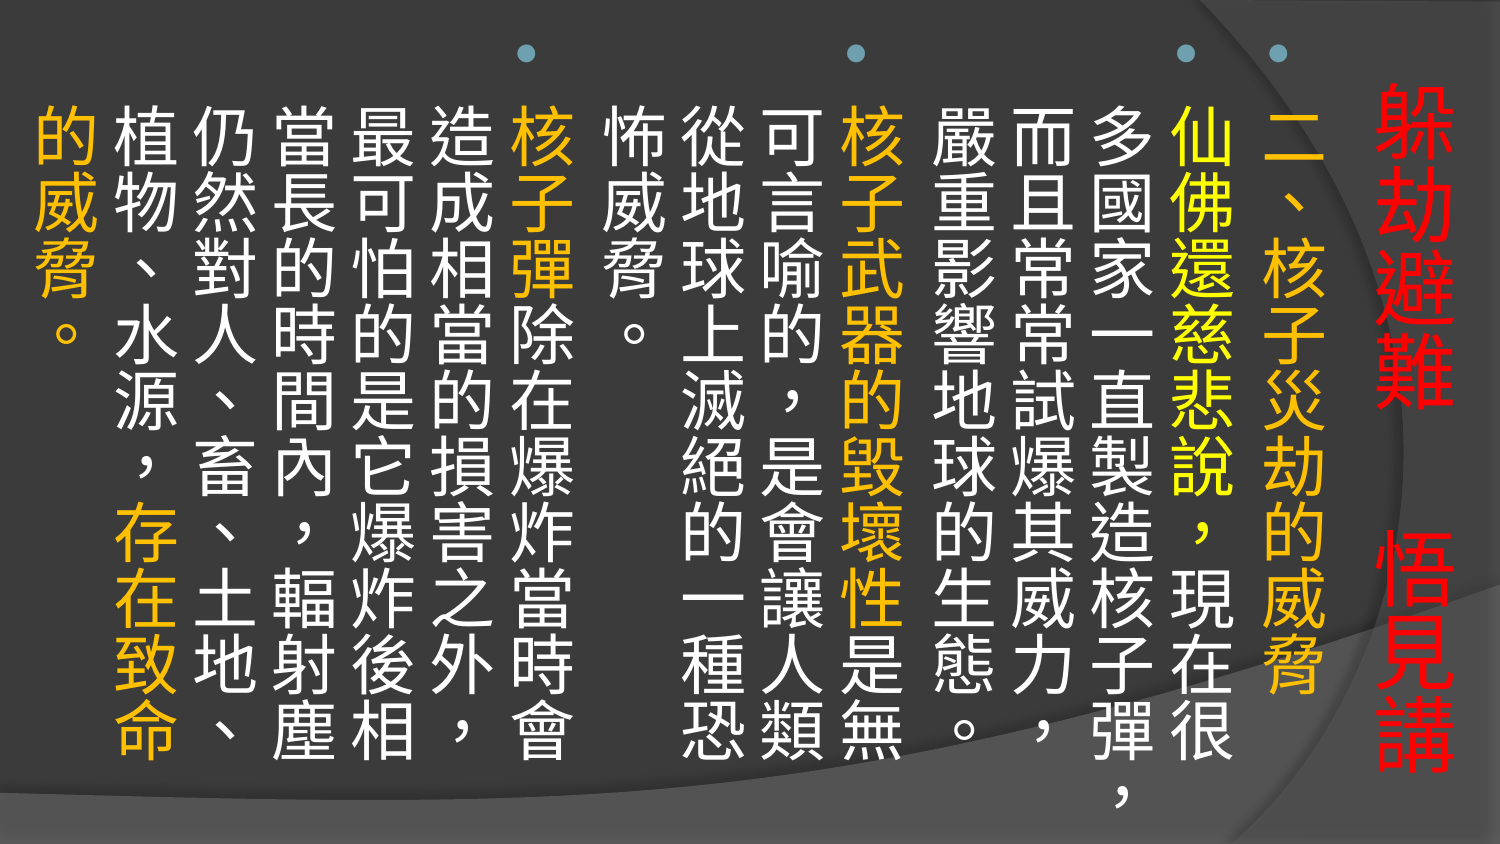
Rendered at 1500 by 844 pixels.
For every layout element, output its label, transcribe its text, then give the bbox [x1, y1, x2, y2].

list 二、核子災劫的威脅 仙佛還慈悲說，現在很多國家一直製造核子彈，而且常常試爆其威力，嚴重影響地球的生態。 核子武器的毀壞性是無可言喻的，是會讓人類從地球上滅絕的一種恐怖威脅。 核子彈除在爆炸當時會造成相當的損害之外，最可怕的是它爆炸後相當長的時間內，輻射塵仍然對人、畜、土地、植物、水源，存在致命的威脅。 [17, 20, 1341, 824]
title 躲劫避難 悟見講 [1352, 43, 1473, 812]
